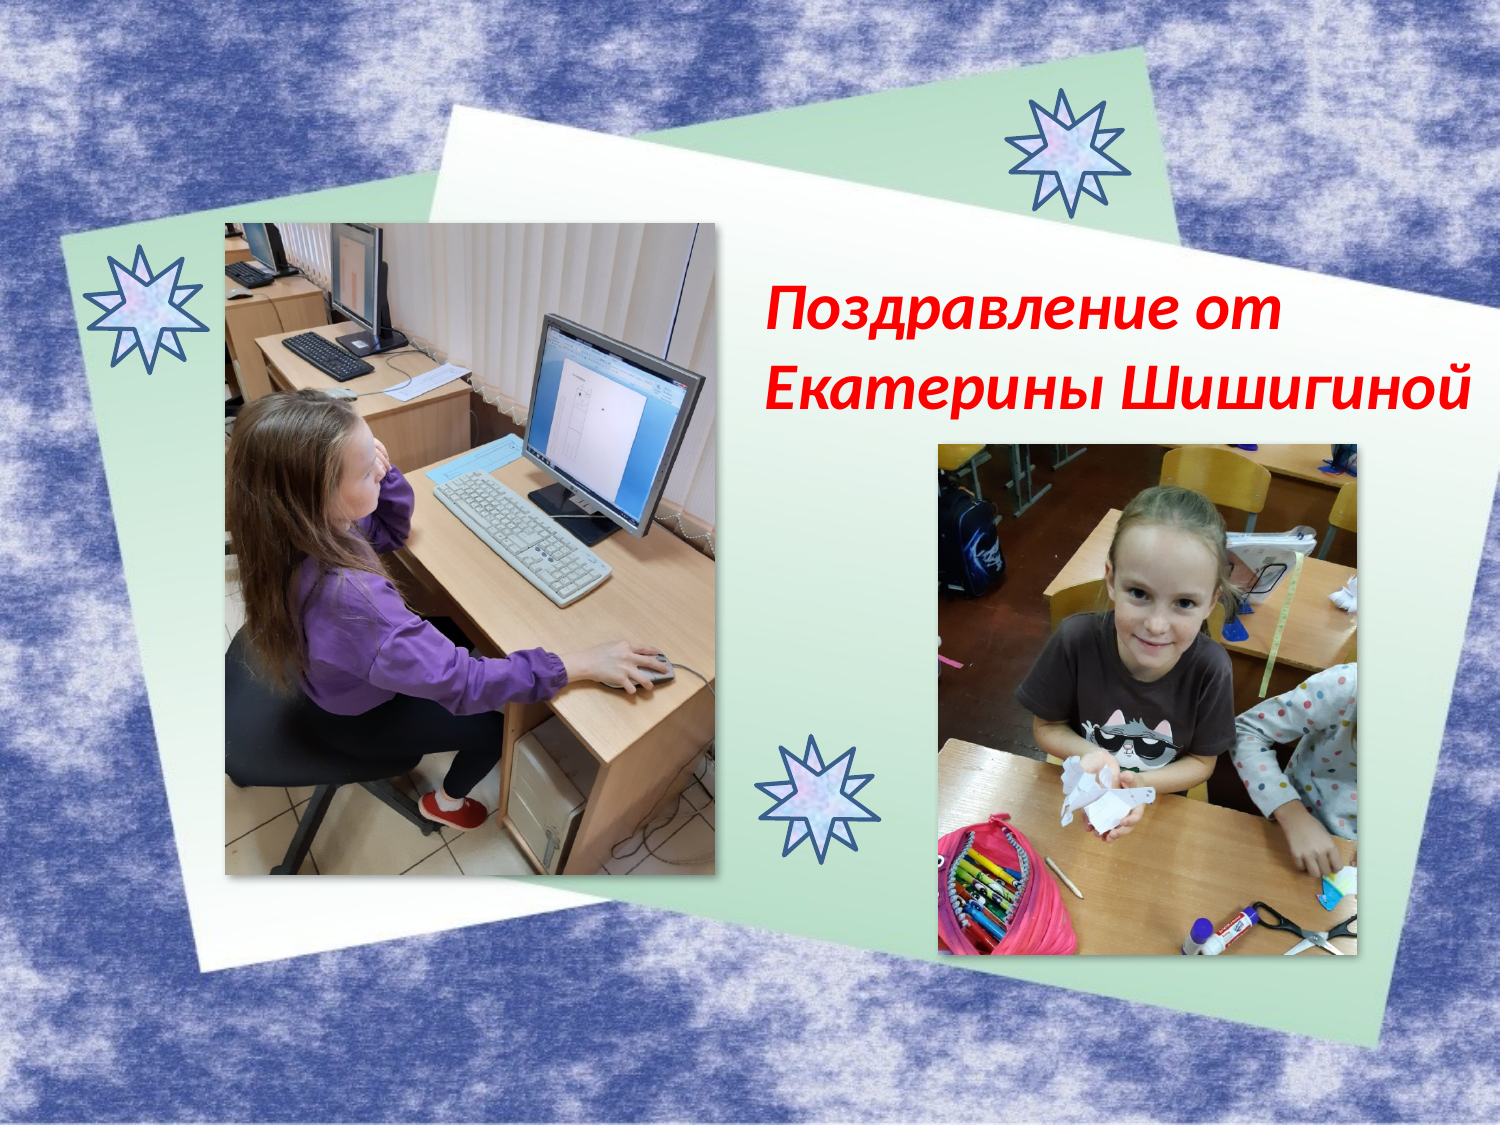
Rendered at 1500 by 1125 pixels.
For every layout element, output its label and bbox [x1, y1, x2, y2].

picture [0, 0, 1500, 1125]
text_box [85, 245, 203, 364]
text_box [1006, 89, 1125, 208]
text_box [756, 735, 875, 854]
